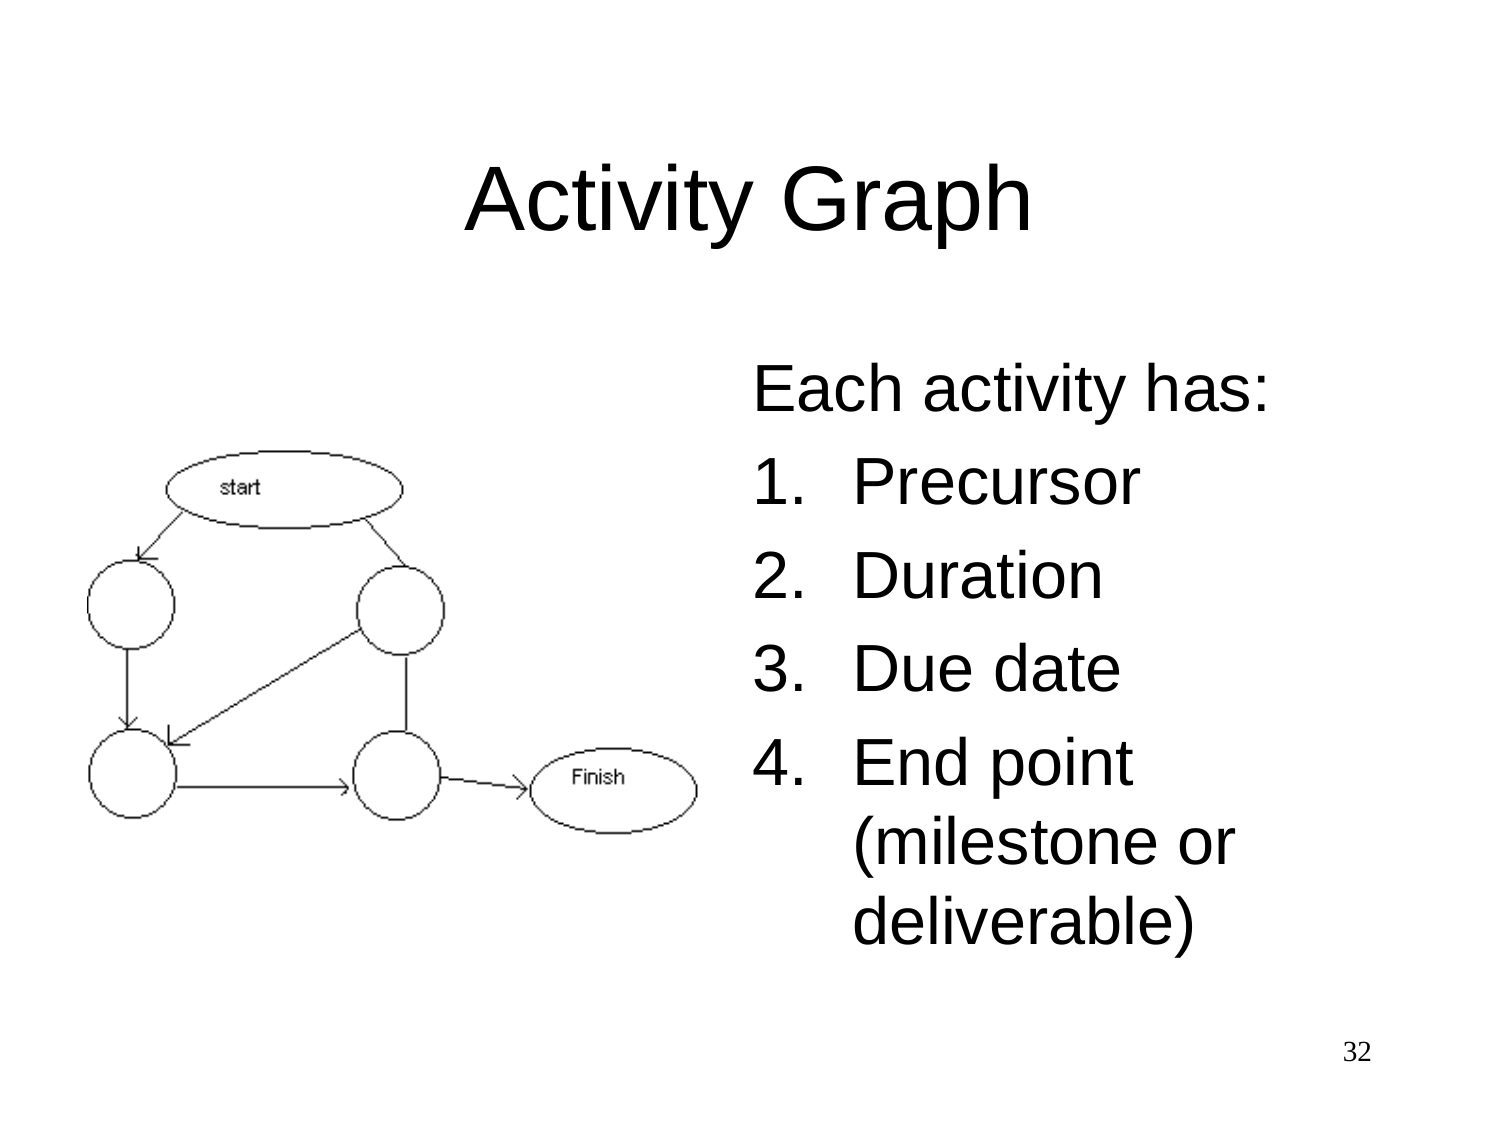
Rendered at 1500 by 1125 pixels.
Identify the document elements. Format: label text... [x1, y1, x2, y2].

picture [87, 449, 713, 847]
slide_number 32 [1074, 1025, 1388, 1100]
title Activity Graph [112, 99, 1388, 288]
list Each activity has: Precursor Duration Due date End point (milestone or deliverable) [737, 396, 1325, 1000]
list Each activity has: Precursor Duration Due date End point (milestone or deliverable) [737, 337, 1325, 395]
